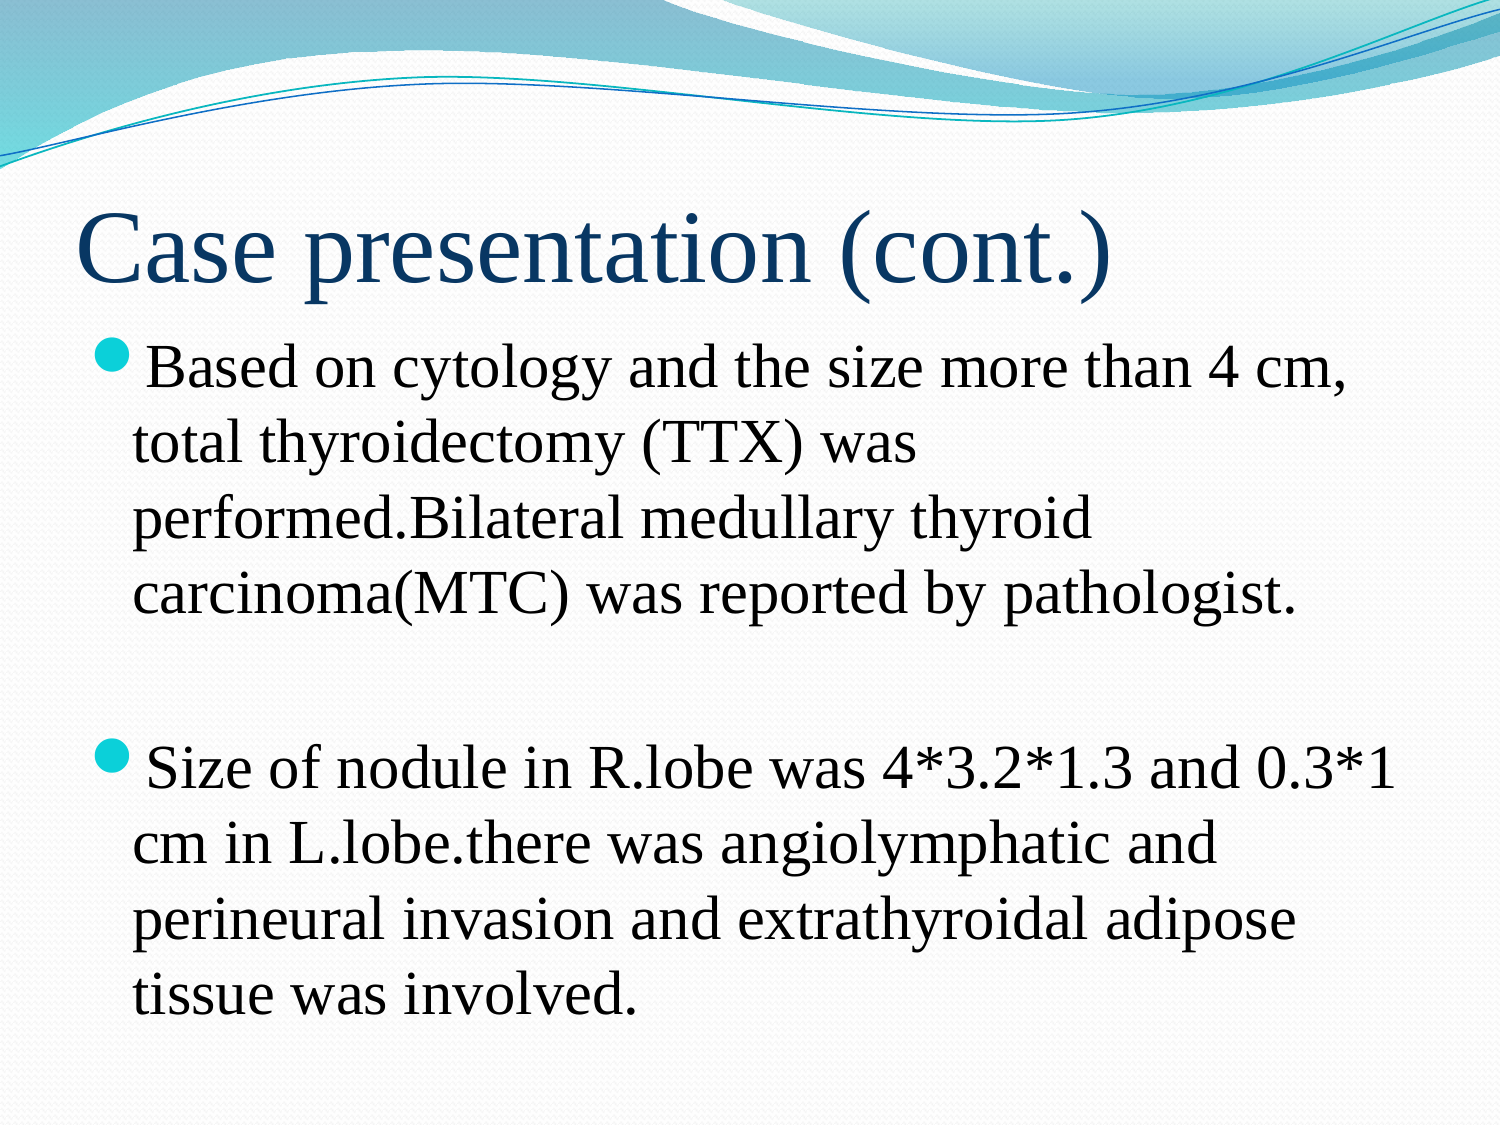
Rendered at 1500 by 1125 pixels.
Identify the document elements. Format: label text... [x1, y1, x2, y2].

title Case presentation (cont.) [75, 115, 1425, 303]
list Based on cytology and the size more than 4 cm, total thyroidectomy (TTX) was performed.Bilateral medullary thyroid carcinoma(MTC) was reported by pathologist. Size of nodule in R.lobe was 4*3.2*1.3 and 0.3*1 cm in L.lobe.there was angiolymphatic and perineural invasion and extrathyroidal adipose tissue was involved. [75, 317, 1425, 1038]
